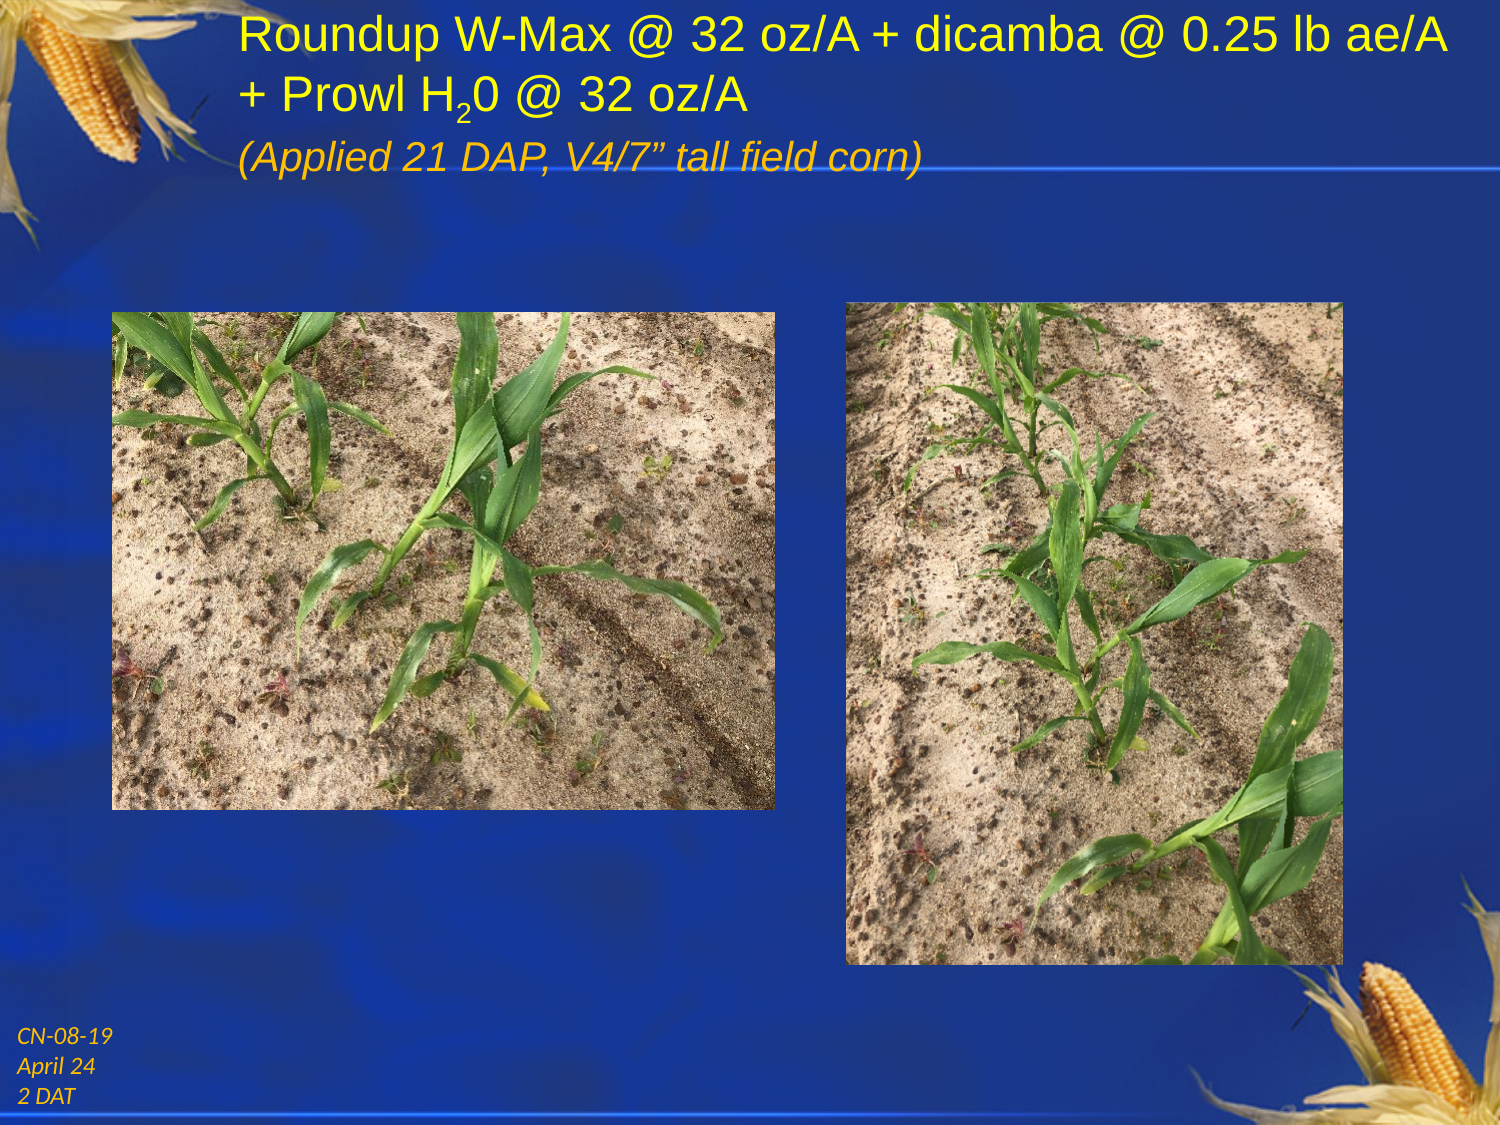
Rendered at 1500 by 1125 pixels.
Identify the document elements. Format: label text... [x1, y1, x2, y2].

text_box CN-08-19 April 24 2 DAT [2, 1012, 128, 1118]
title Roundup W-Max @ 32 oz/A + dicamba @ 0.25 lb ae/A + Prowl H20 @ 32 oz/A (Applied 21 DAP, V4/7” tall field corn) [222, 22, 1476, 159]
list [762, 384, 1426, 883]
picture [0, 0, 1500, 1125]
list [112, 312, 776, 810]
